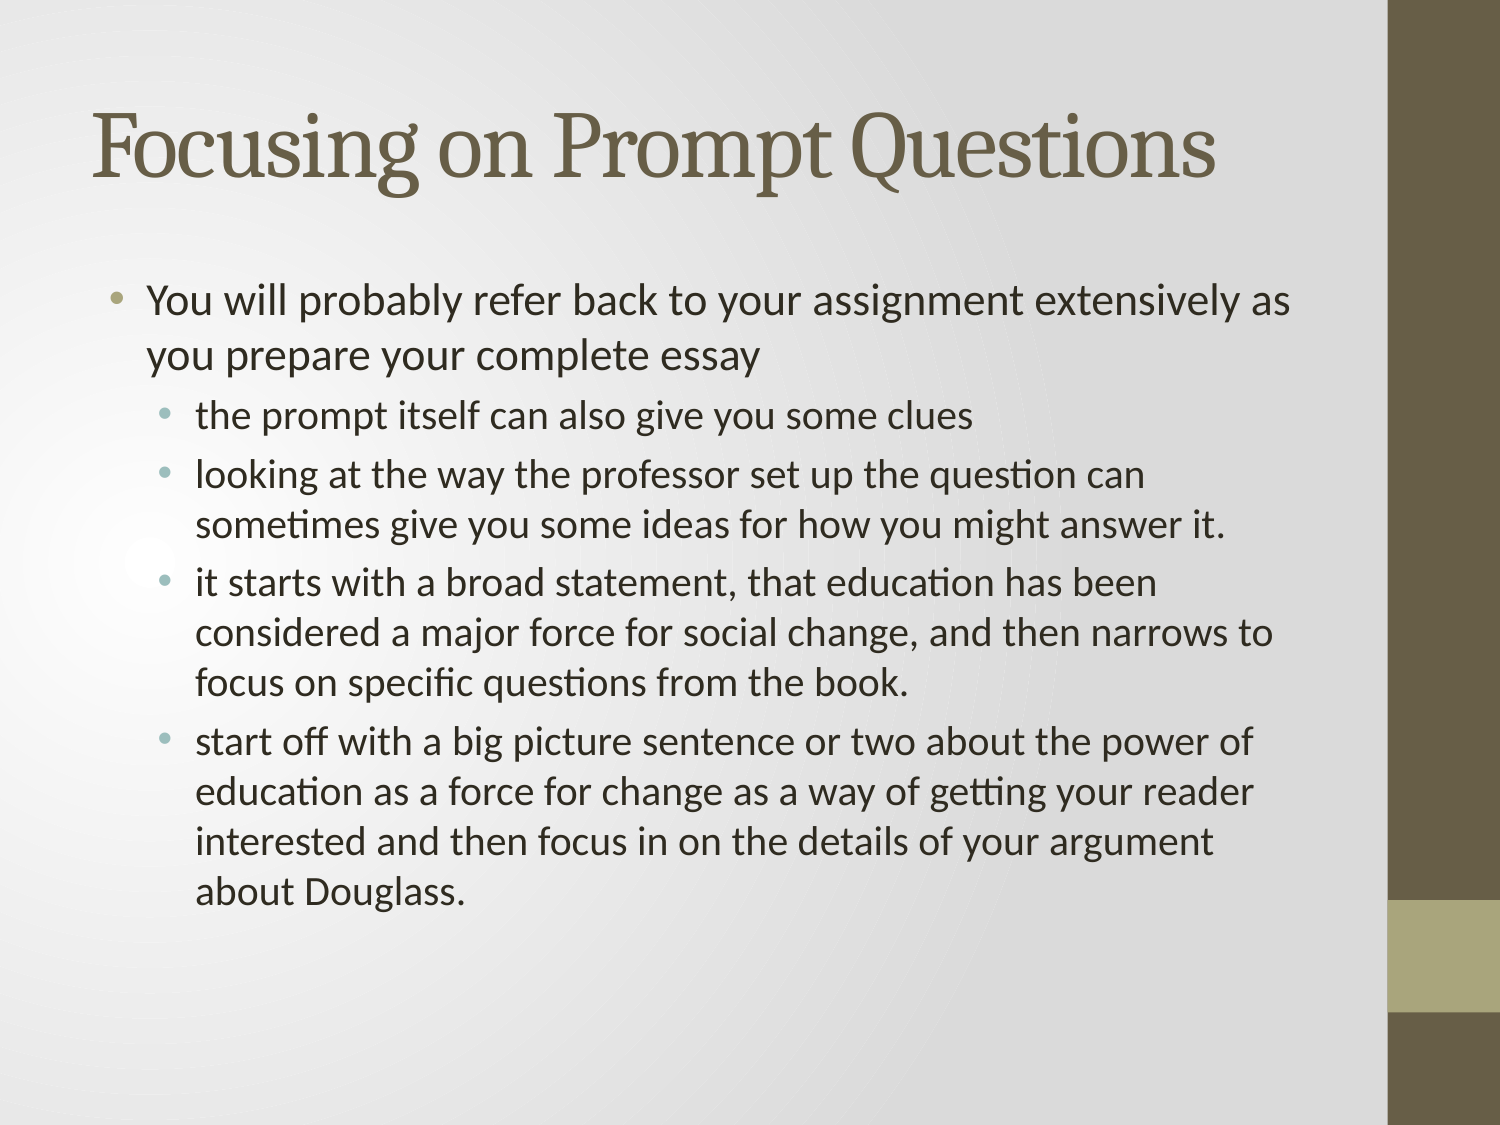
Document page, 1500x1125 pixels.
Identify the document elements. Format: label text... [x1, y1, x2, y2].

list You will probably refer back to your assignment extensively as you prepare your complete essay the prompt itself can also give you some clues looking at the way the professor set up the question can sometimes give you some ideas for how you might answer it. it starts with a broad statement, that education has been considered a major force for social change, and then narrows to focus on specific questions from the book. start off with a big picture sentence or two about the power of education as a force for change as a way of getting your reader interested and then focus in on the details of your argument about Douglass. [75, 262, 1325, 1050]
title Focusing on Prompt Questions [75, 45, 1325, 233]
